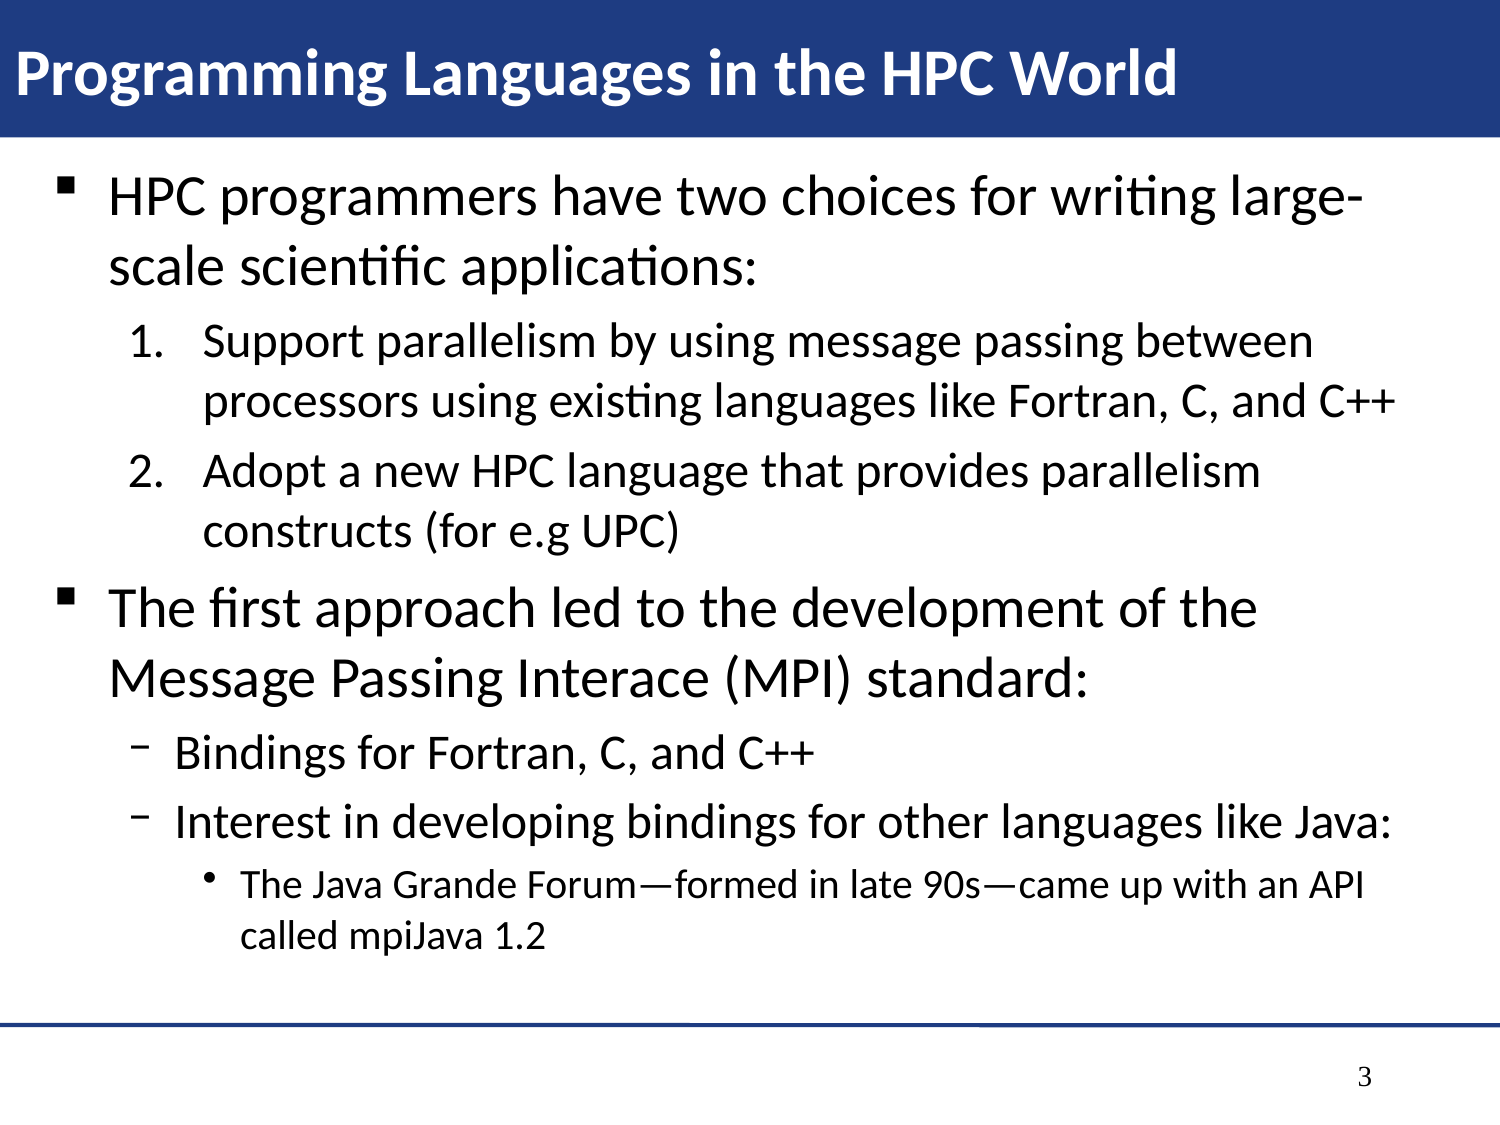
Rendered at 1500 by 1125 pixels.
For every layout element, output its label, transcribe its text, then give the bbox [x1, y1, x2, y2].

list HPC programmers have two choices for writing large-scale scientific applications: Support parallelism by using message passing between processors using existing languages like Fortran, C, and C++ Adopt a new HPC language that provides parallelism constructs (for e.g UPC) The first approach led to the development of the Message Passing Interace (MPI) standard: Bindings for Fortran, C, and C++ Interest in developing bindings for other languages like Java: The Java Grande Forum—formed in late 90s—came up with an API called mpiJava 1.2 [37, 149, 1463, 1013]
slide_number 3 [1074, 1049, 1388, 1125]
title Programming Languages in the HPC World [0, 0, 1500, 138]
